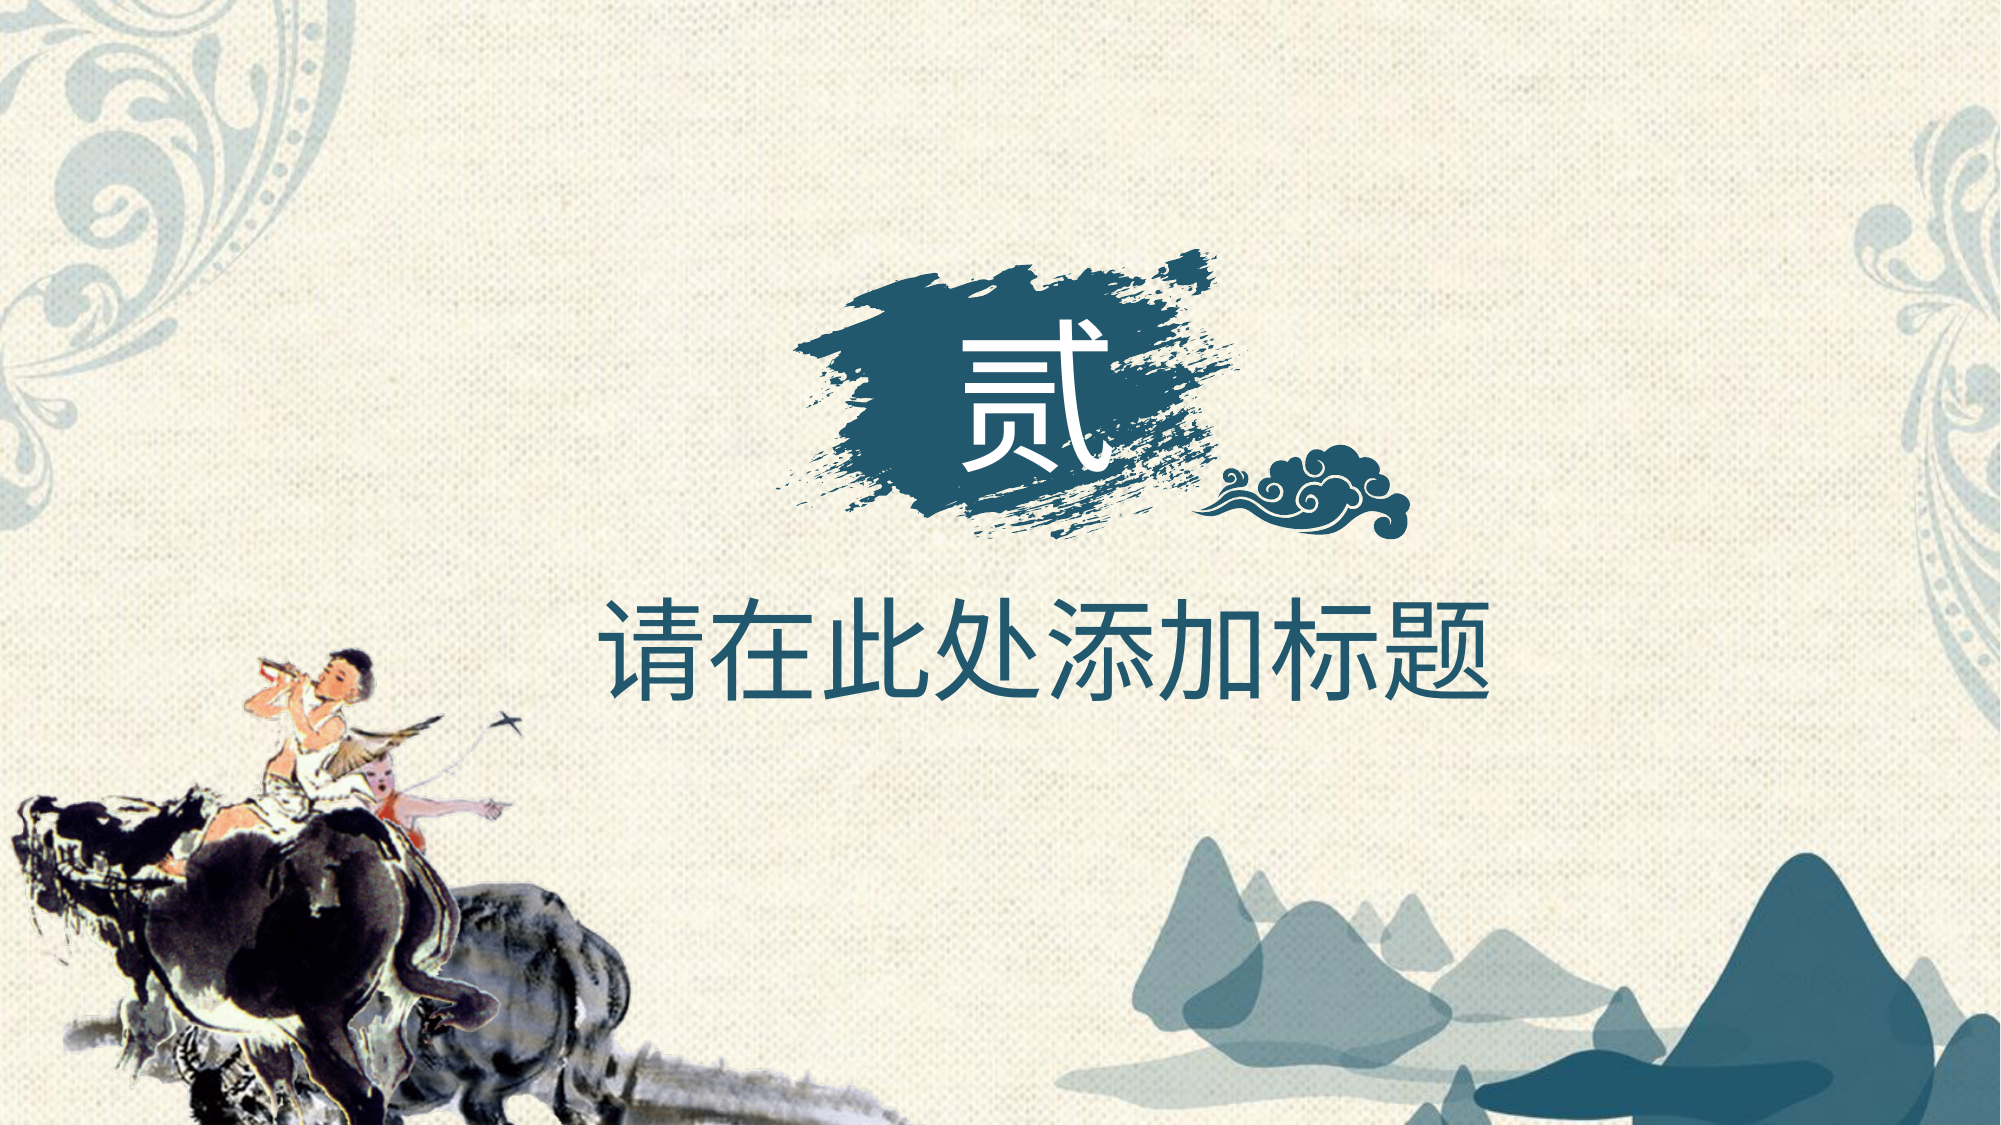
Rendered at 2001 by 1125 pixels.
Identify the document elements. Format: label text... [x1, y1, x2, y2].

text_box [1151, 248, 1218, 296]
text_box [792, 264, 1233, 530]
text_box 请在此处添加标题 [488, 555, 1600, 740]
text_box [1050, 514, 1111, 540]
picture [0, 0, 2001, 1125]
text_box [973, 531, 983, 535]
text_box [1215, 343, 1235, 350]
text_box 贰 [937, 301, 1088, 486]
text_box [1191, 438, 1420, 541]
